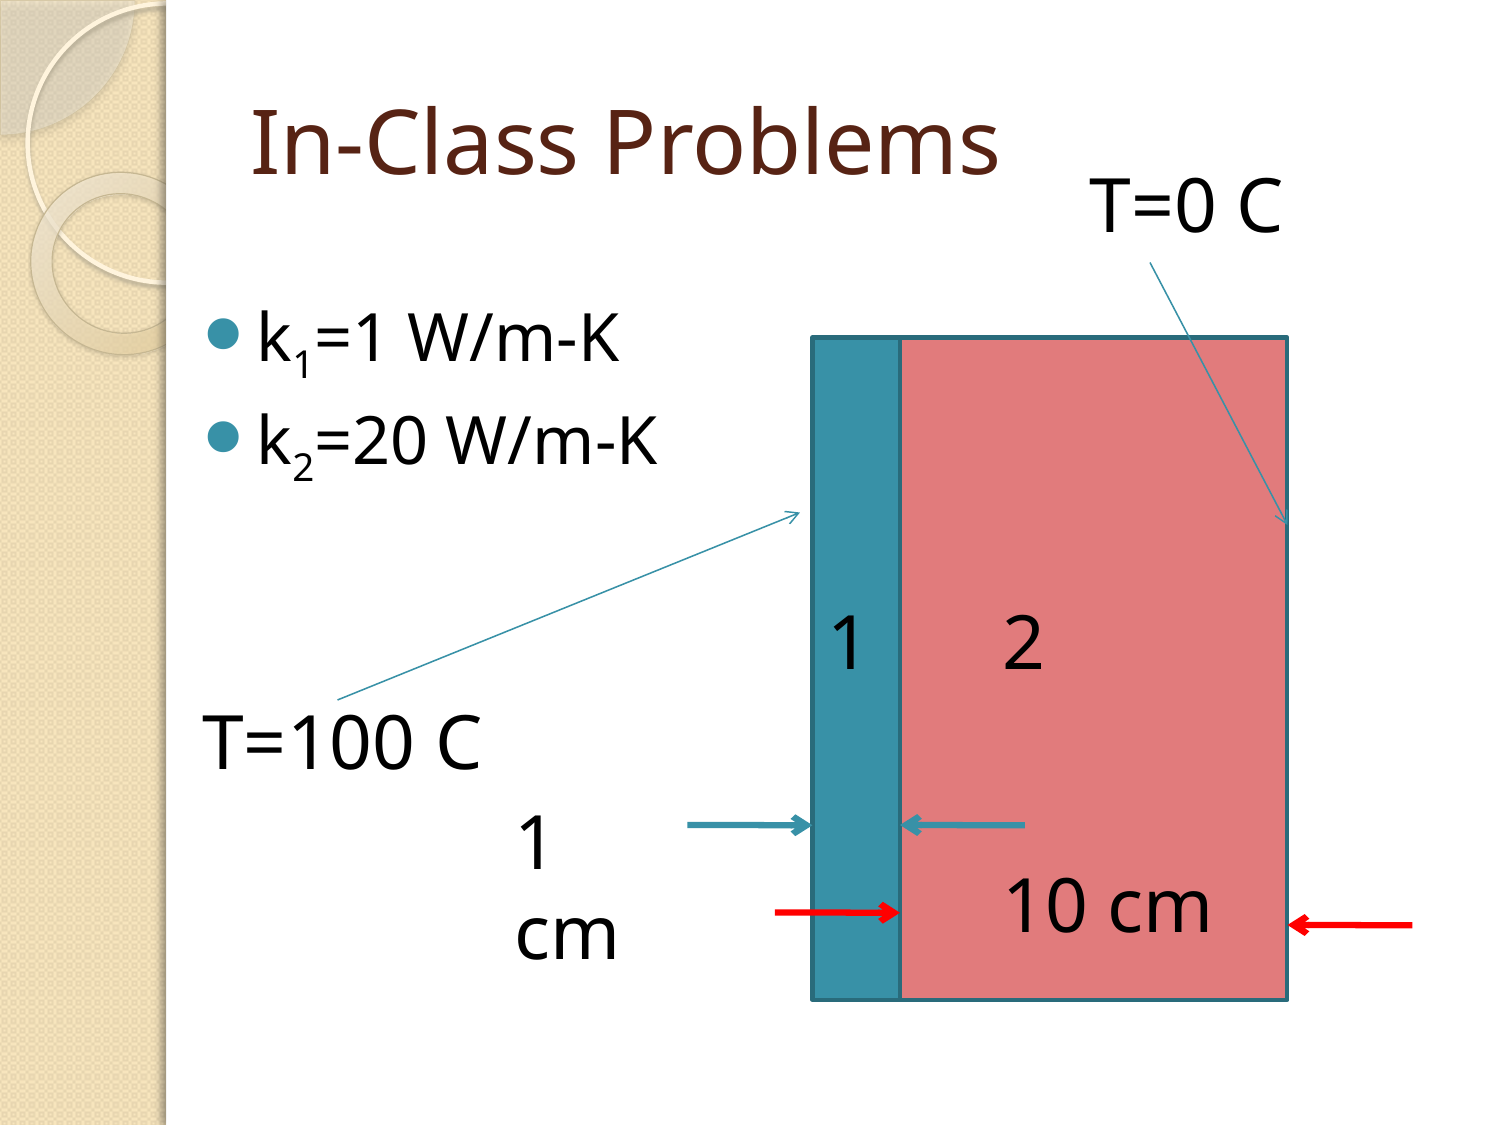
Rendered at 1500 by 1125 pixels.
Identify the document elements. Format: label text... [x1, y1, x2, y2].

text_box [1087, 324, 1351, 463]
text_box T=100 C [187, 687, 563, 793]
text_box [810, 335, 898, 910]
text_box [810, 922, 898, 1002]
list k1=1 W/m-K k2=20 W/m-K [174, 287, 725, 970]
text_box 1 [812, 587, 900, 693]
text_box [337, 512, 801, 701]
text_box 10 cm [987, 849, 1288, 955]
text_box 2 [987, 587, 1075, 693]
text_box [898, 335, 1289, 1002]
title In-Class Problems [235, 45, 1466, 233]
text_box T=0 C [1074, 149, 1375, 255]
text_box 1 cm [500, 787, 688, 983]
